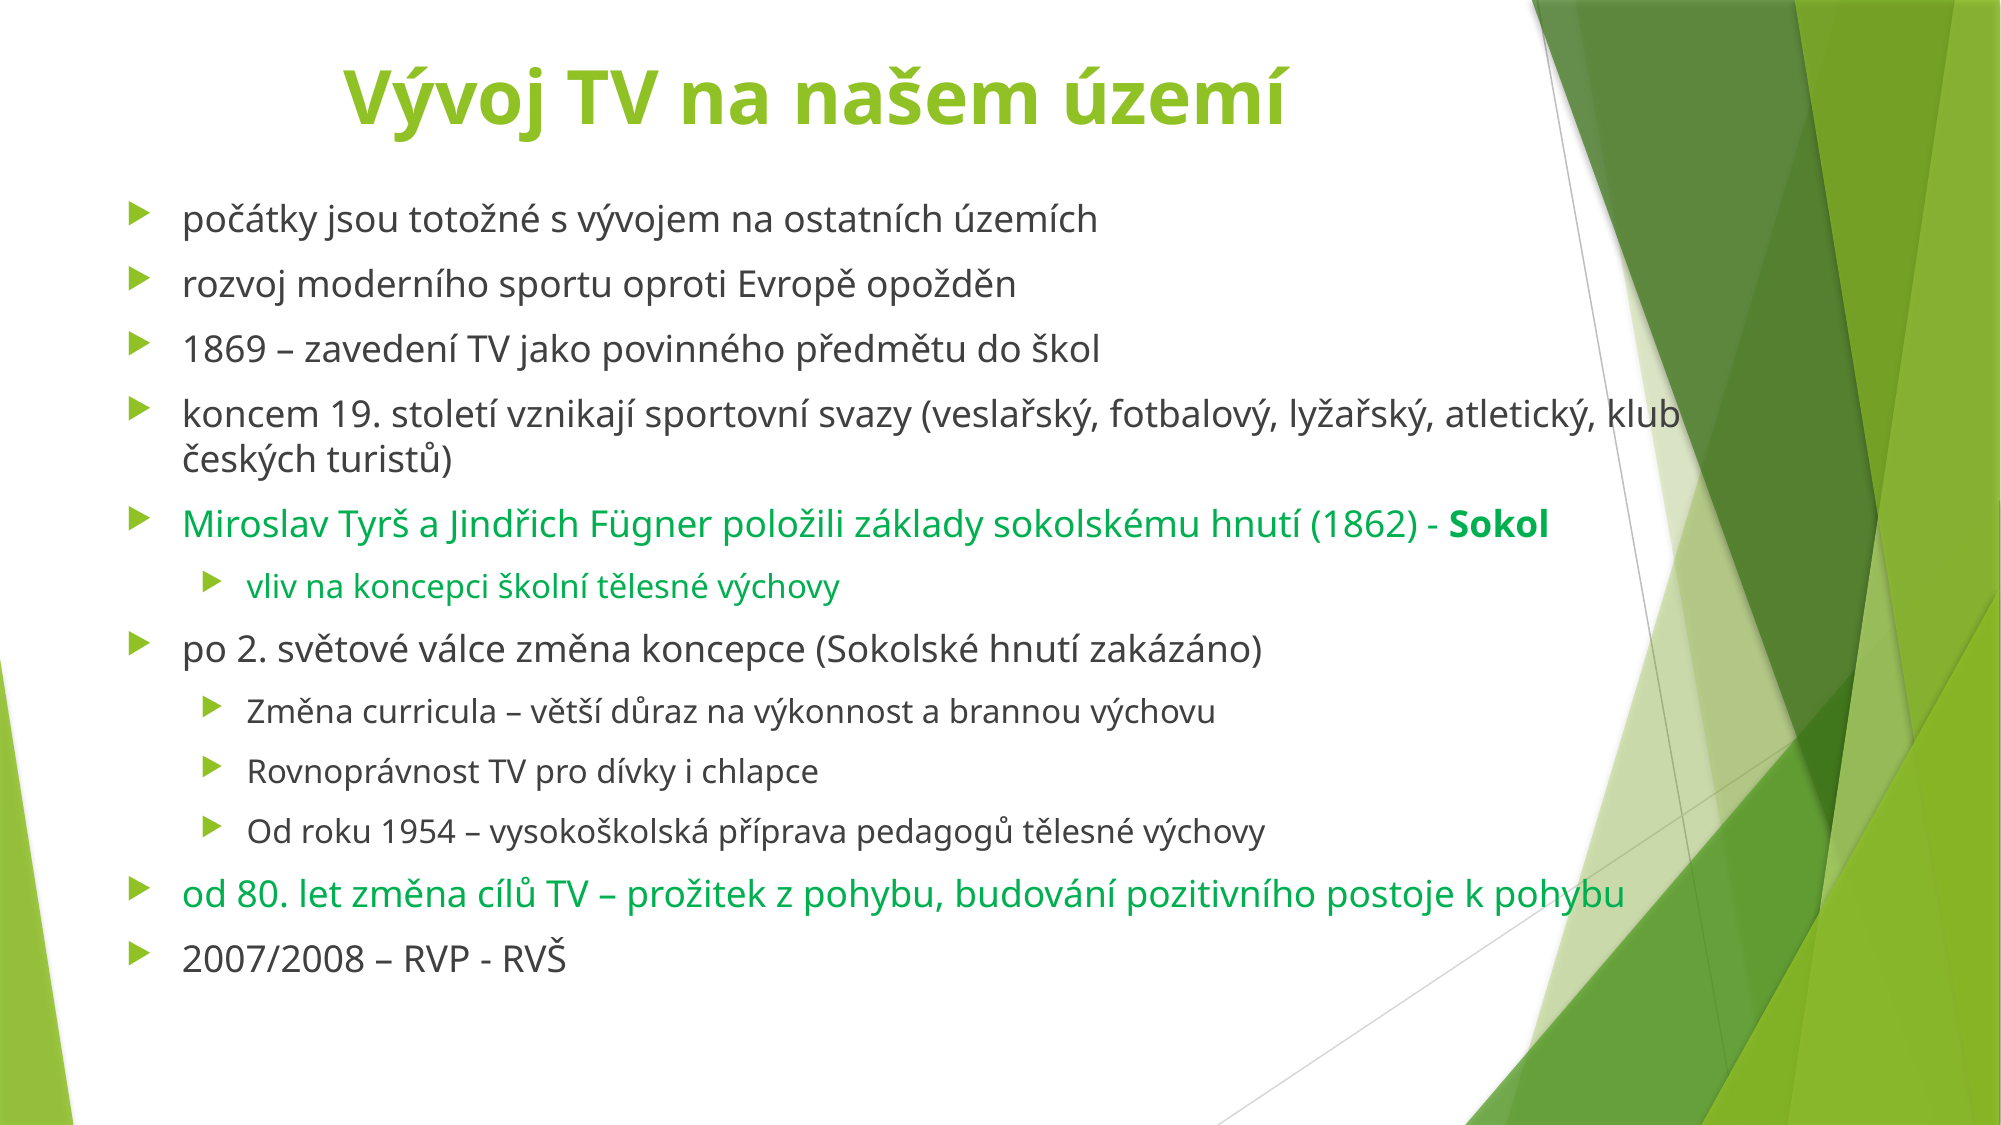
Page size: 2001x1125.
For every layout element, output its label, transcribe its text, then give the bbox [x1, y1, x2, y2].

list počátky jsou totožné s vývojem na ostatních územích rozvoj moderního sportu oproti Evropě opožděn 1869 – zavedení TV jako povinného předmětu do škol koncem 19. století vznikají sportovní svazy (veslařský, fotbalový, lyžařský, atletický, klub českých turistů) Miroslav Tyrš a Jindřich Fügner položili základy sokolskému hnutí (1862) - Sokol vliv na koncepci školní tělesné výchovy po 2. světové válce změna koncepce (Sokolské hnutí zakázáno) Změna curricula – větší důraz na výkonnost a brannou výchovu Rovnoprávnost TV pro dívky i chlapce Od roku 1954 – vysokoškolská příprava pedagogů tělesné výchovy od 80. let změna cílů TV – prožitek z pohybu, budování pozitivního postoje k pohybu 2007/2008 – RVP - RVŠ [111, 187, 1704, 991]
title Vývoj TV na našem území [111, 42, 1522, 165]
